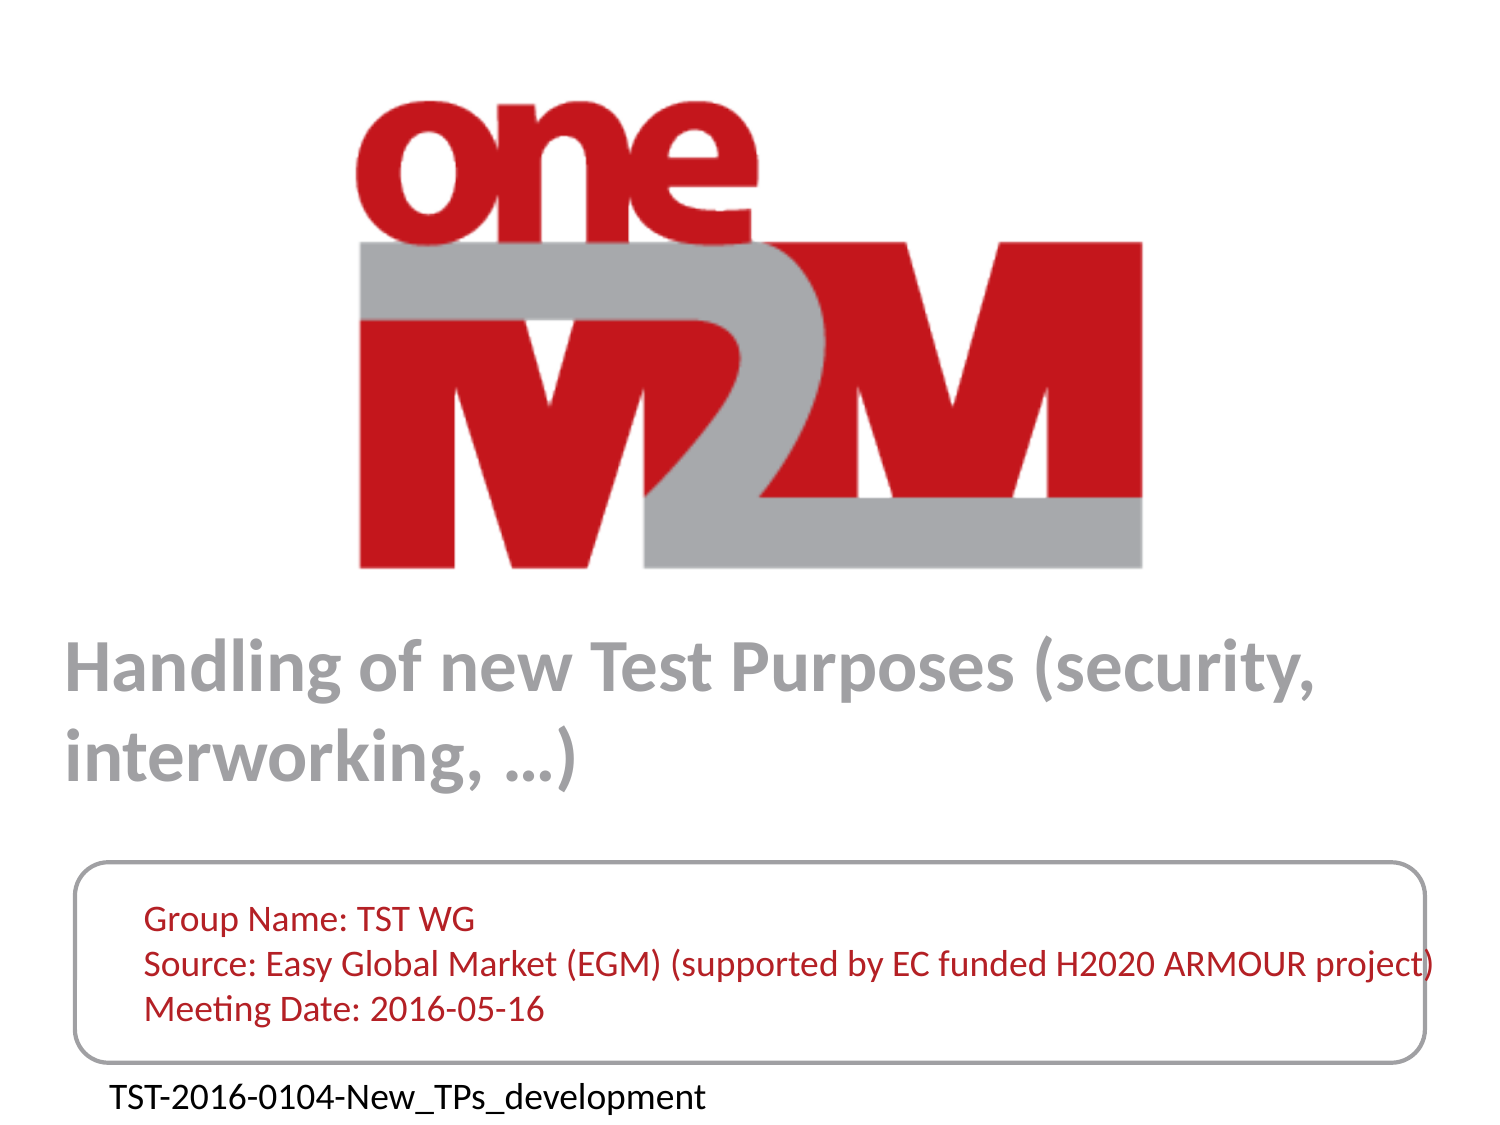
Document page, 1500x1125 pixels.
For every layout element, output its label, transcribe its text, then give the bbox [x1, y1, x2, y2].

text_box [72, 860, 1427, 1065]
picture [259, 4, 1241, 675]
text_box Group Name: TST WG Source: Easy Global Market (EGM) (supported by EC funded H2020 ARMOUR project) Meeting Date: 2016-05-16 [128, 886, 1451, 1037]
title Handling of new Test Purposes (security, interworking, …) [50, 608, 1450, 850]
